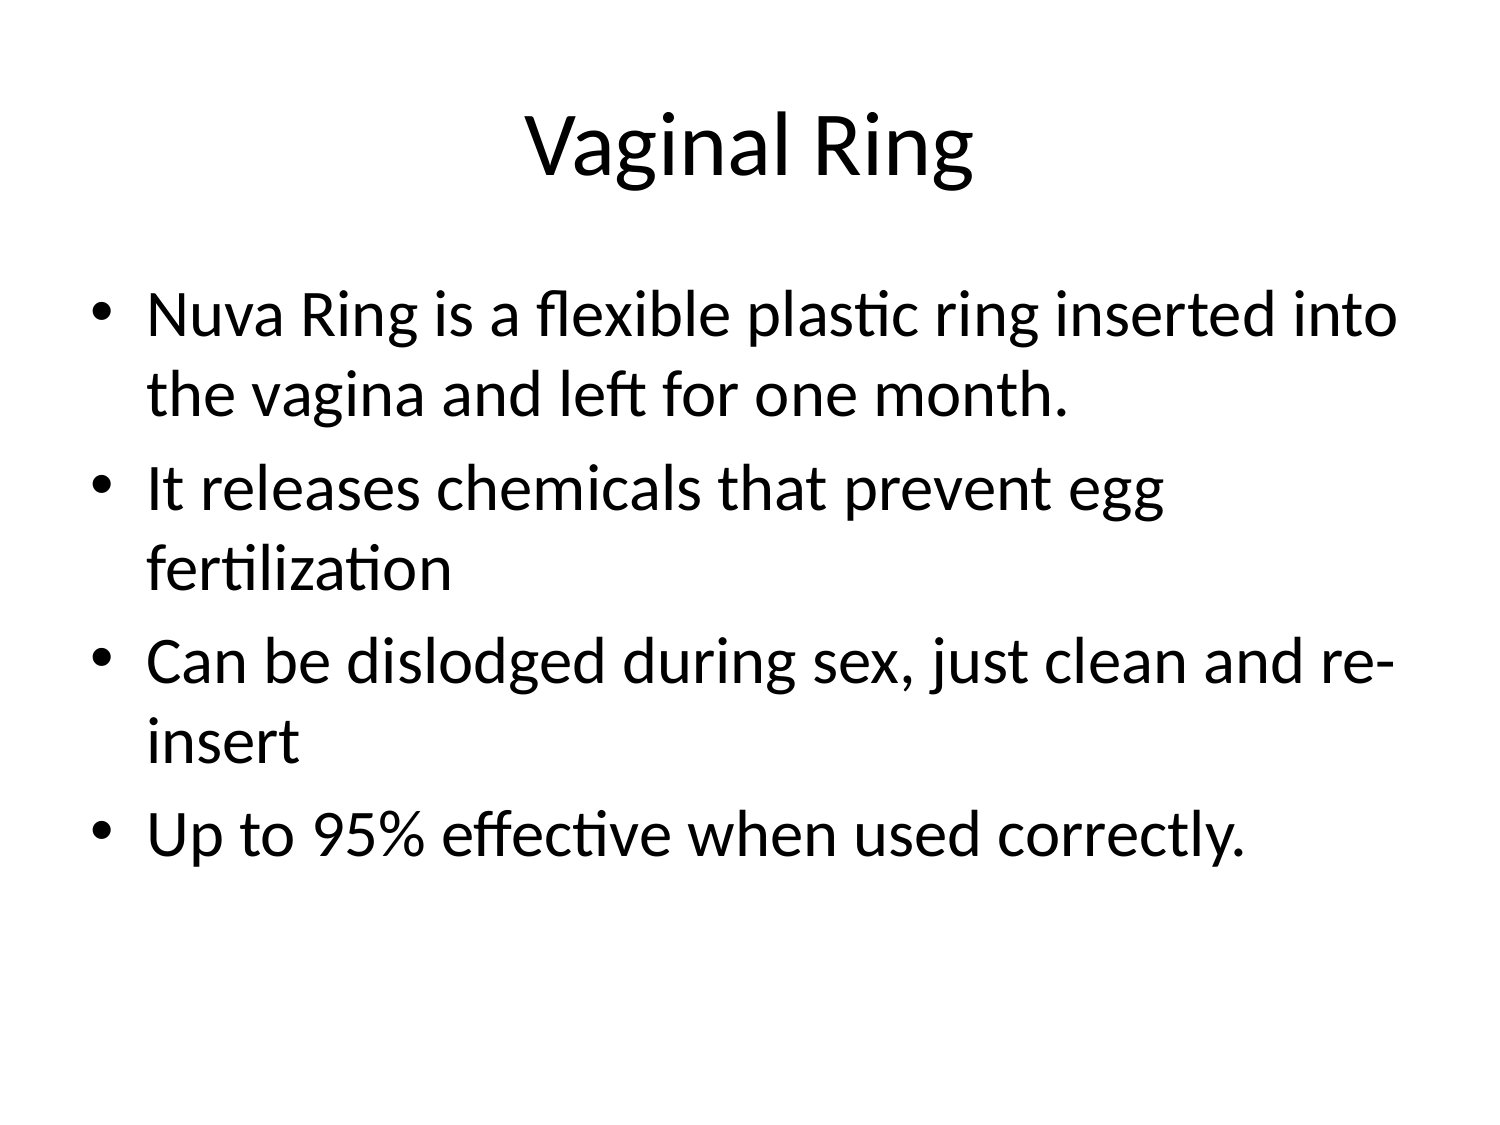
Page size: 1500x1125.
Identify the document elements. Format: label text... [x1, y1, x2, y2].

list Nuva Ring is a flexible plastic ring inserted into the vagina and left for one month. It releases chemicals that prevent egg fertilization Can be dislodged during sex, just clean and re-insert Up to 95% effective when used correctly. [75, 262, 1425, 1005]
title Vaginal Ring [75, 45, 1425, 233]
